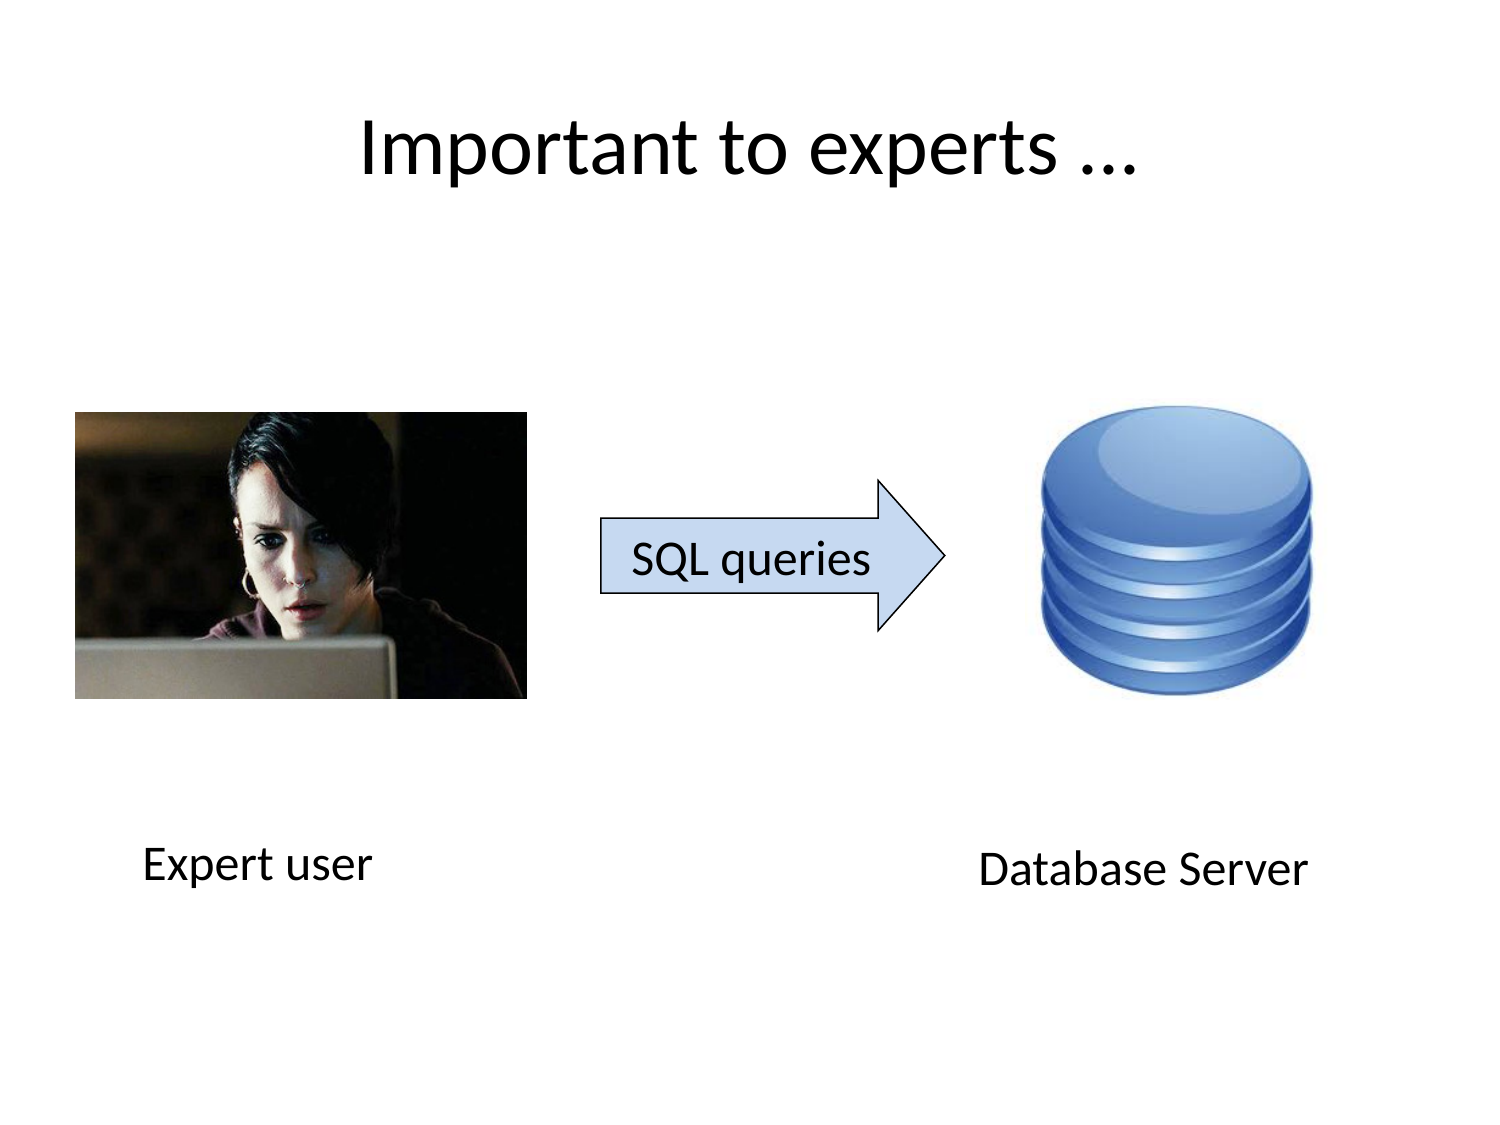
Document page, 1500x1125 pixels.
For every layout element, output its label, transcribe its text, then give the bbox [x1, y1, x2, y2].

text_box Expert user [127, 823, 591, 899]
title Important to experts ... [112, 47, 1388, 236]
picture [74, 412, 527, 699]
text_box [878, 480, 912, 518]
text_box [600, 518, 912, 631]
text_box Database Server [963, 828, 1389, 903]
picture [1024, 398, 1328, 702]
text_box SQL queries [616, 518, 945, 593]
